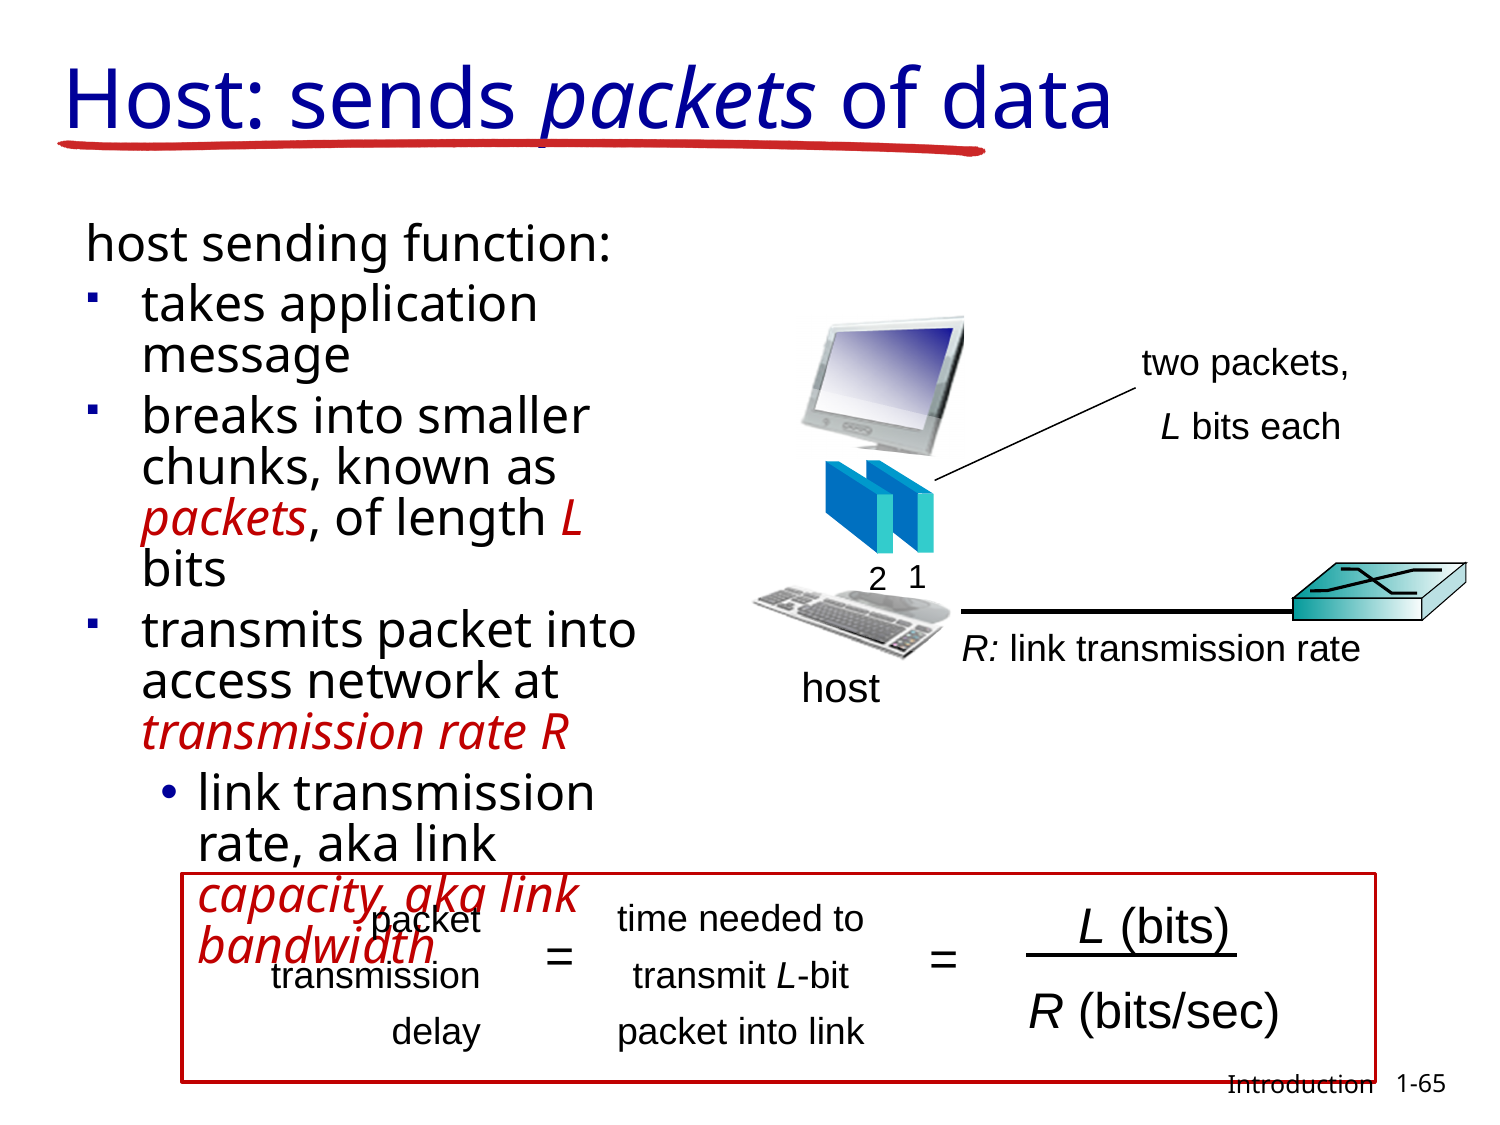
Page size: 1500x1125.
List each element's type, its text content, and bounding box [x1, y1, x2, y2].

footer Introduction [914, 1060, 1391, 1109]
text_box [747, 579, 961, 664]
text_box 2 [853, 561, 902, 578]
list host sending function: takes application message breaks into smaller chunks, known as packets, of length L bits transmits packet into access network at transmission rate R link transmission rate, aka link capacity, aka link bandwidth [70, 212, 690, 775]
picture [53, 134, 997, 162]
text_box host [786, 673, 896, 719]
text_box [770, 314, 1003, 460]
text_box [825, 466, 894, 554]
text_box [934, 387, 1136, 481]
title Host: sends packets of data [47, 32, 1413, 159]
text_box 1 [902, 548, 942, 578]
text_box two packets, L bits each [1126, 330, 1376, 454]
slide_number 1-65 [1365, 1059, 1477, 1106]
text_box [181, 873, 1376, 1083]
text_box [898, 466, 934, 553]
text_box R: link transmission rate [946, 616, 1376, 677]
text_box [1292, 561, 1467, 621]
